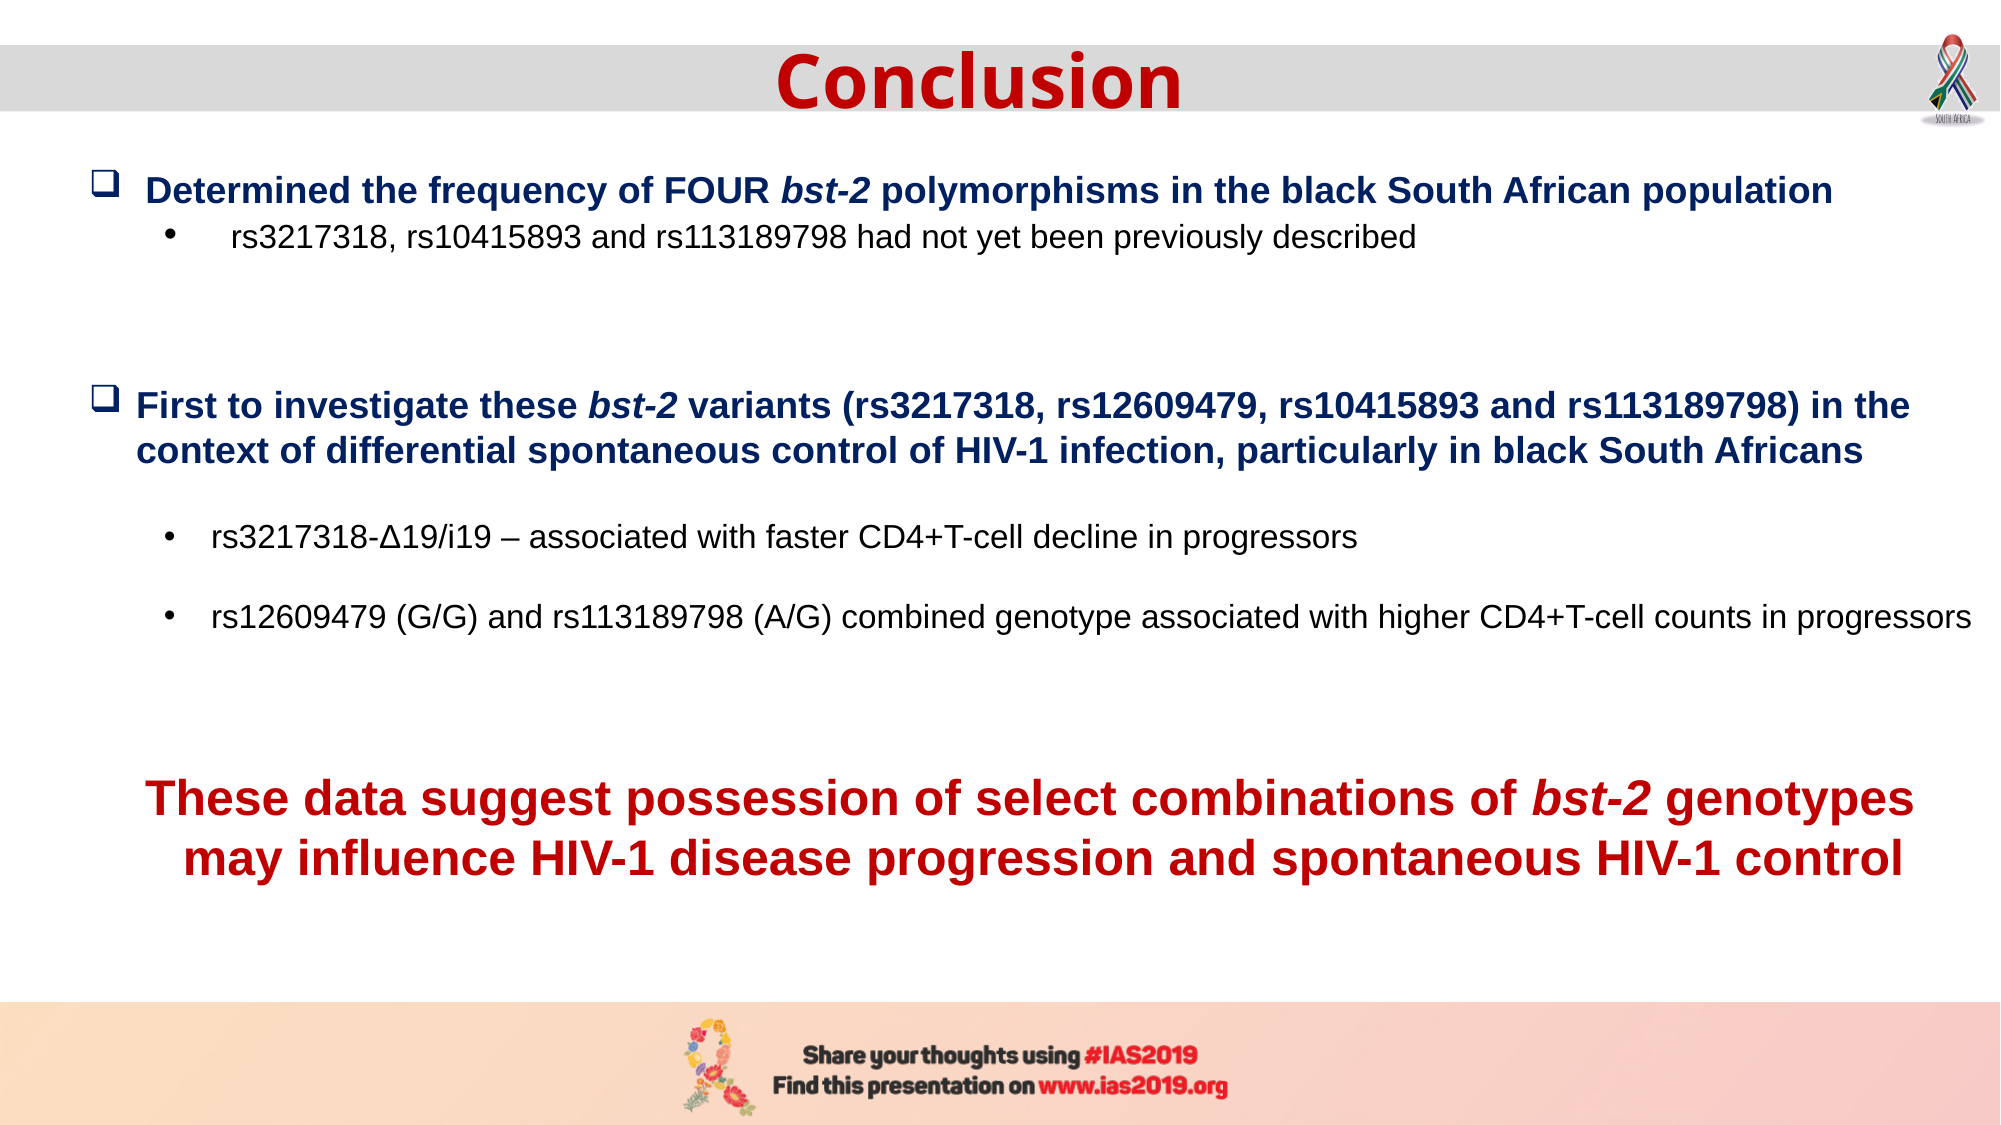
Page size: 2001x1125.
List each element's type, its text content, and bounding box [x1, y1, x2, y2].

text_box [0, 21, 2000, 136]
text_box Determined the frequency of FOUR bst-2 polymorphisms in the black South African population rs3217318, rs10415893 and rs113189798 had not yet been previously described First to investigate these bst-2 variants (rs3217318, rs12609479, rs10415893 and rs113189798) in the context of differential spontaneous control of HIV-1 infection, particularly in black South Africans rs3217318-Δ19/i19 – associated with faster CD4+T-cell decline in progressors rs12609479 (G/G) and rs113189798 (A/G) combined genotype associated with higher CD4+T-cell counts in progressors These data suggest possession of select combinations of bst-2 genotypes may influence HIV-1 disease progression and spontaneous HIV-1 control [74, 158, 2000, 893]
picture [0, 1002, 2001, 1125]
